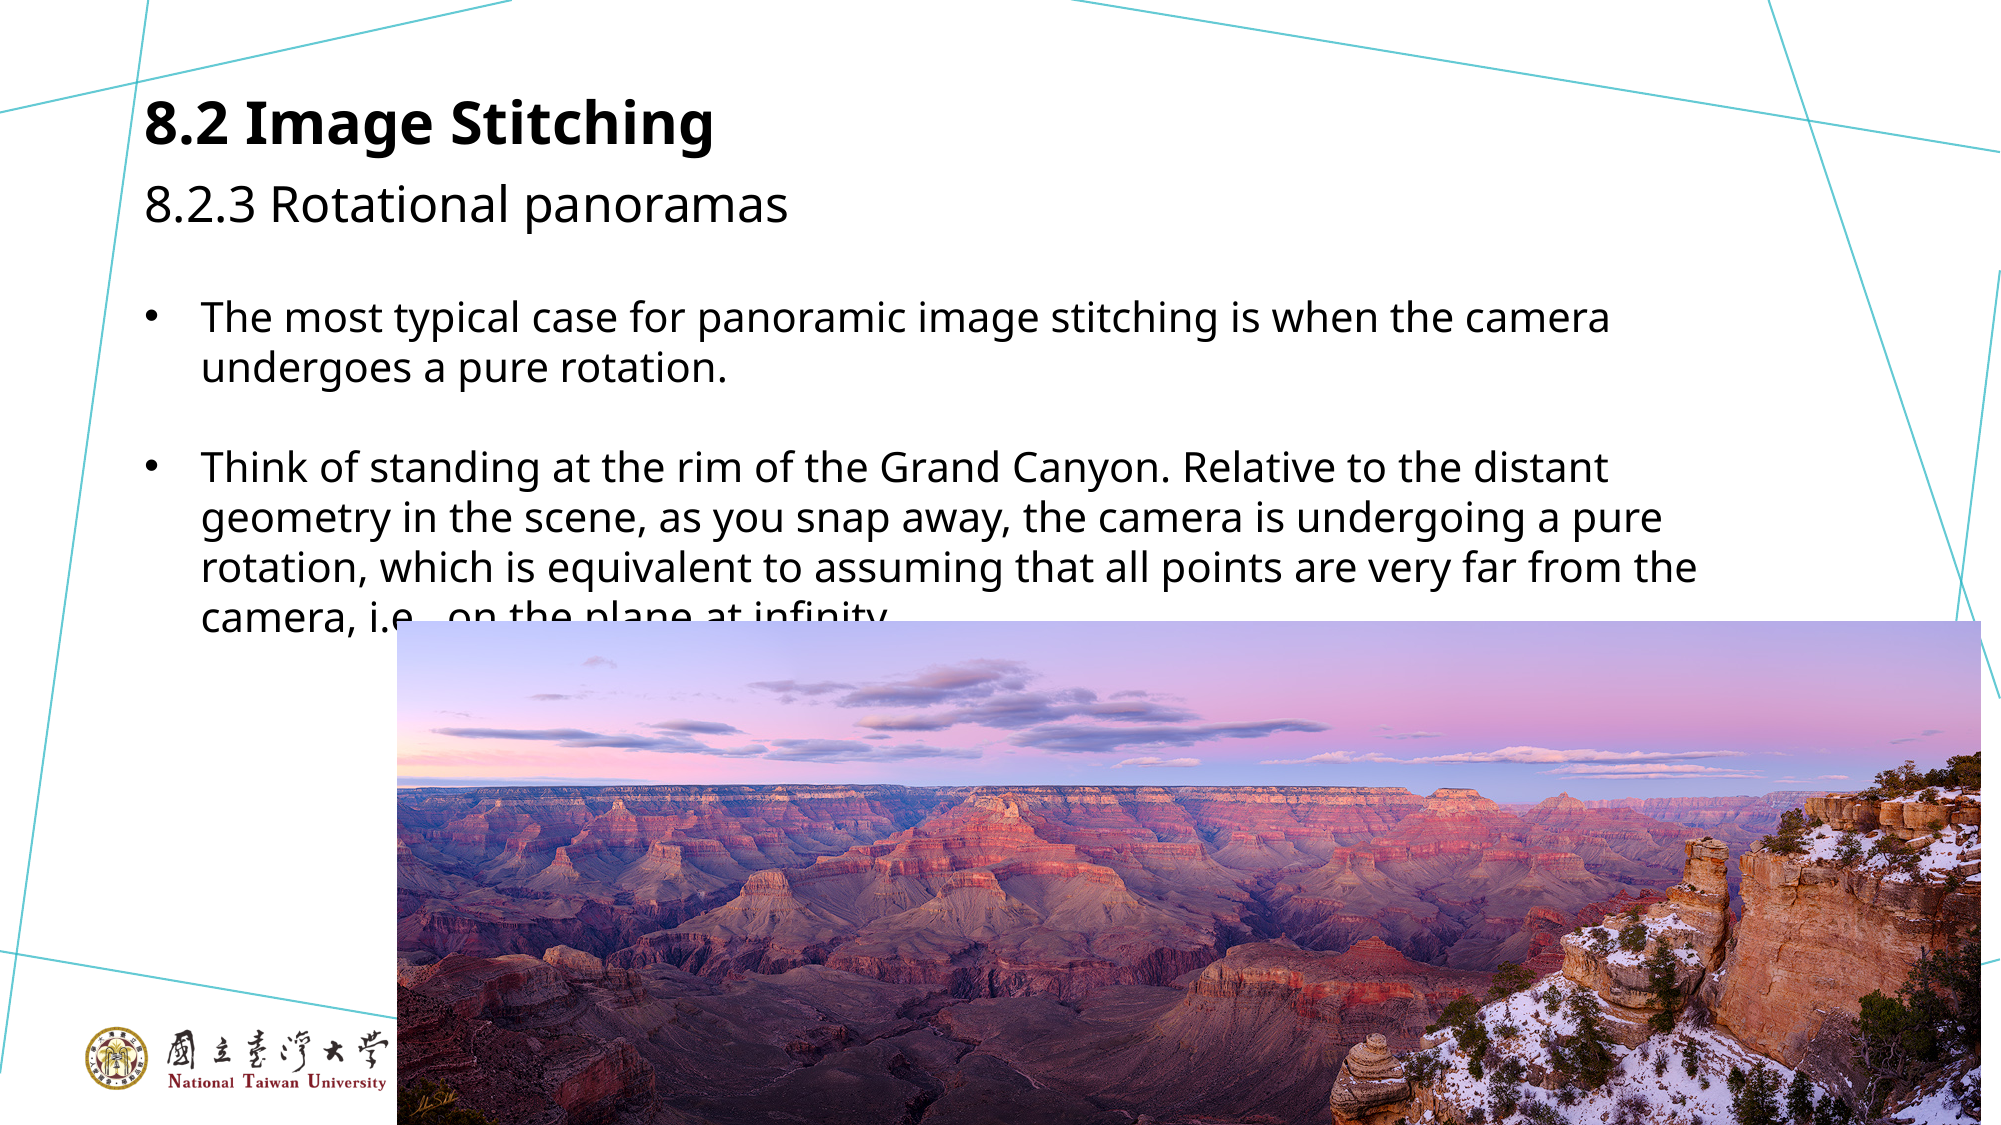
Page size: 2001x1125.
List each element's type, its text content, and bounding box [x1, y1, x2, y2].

picture [397, 621, 1981, 1125]
picture [80, 1017, 396, 1101]
text_box The most typical case for panoramic image stitching is when the camera undergoes a pure rotation. Think of standing at the rim of the Grand Canyon. Relative to the distant geometry in the scene, as you snap away, the camera is undergoing a pure rotation, which is equivalent to assuming that all points are very far from the camera, i.e., on the plane at infinity. [129, 283, 1796, 649]
title 8.2 Image Stitching [129, 85, 1049, 164]
text_box 8.2.3 Rotational panoramas [129, 164, 1341, 240]
